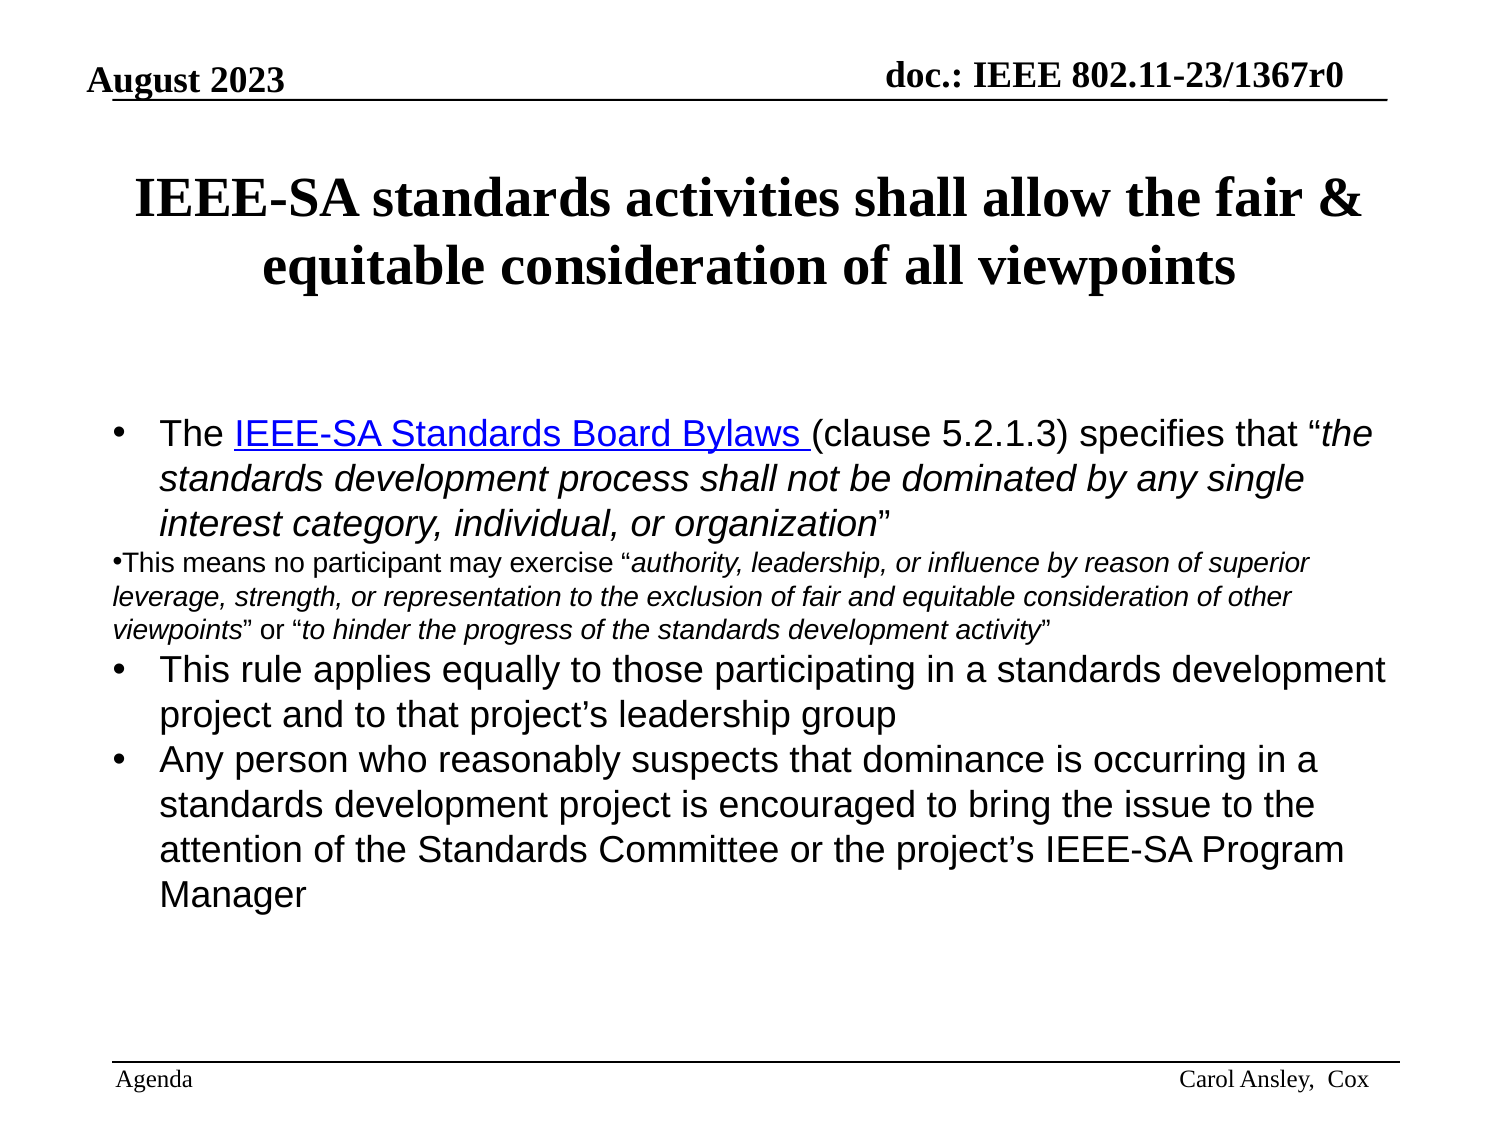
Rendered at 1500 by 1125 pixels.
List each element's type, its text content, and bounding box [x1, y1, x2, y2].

title IEEE-SA standards activities shall allow the fair & equitable consideration of all viewpoints [111, 139, 1388, 316]
list The IEEE-SA Standards Board Bylaws (clause 5.2.1.3) specifies that “the standards development process shall not be dominated by any single interest category, individual, or organization” This means no participant may exercise “authority, leadership, or influence by reason of superior leverage, strength, or representation to the exclusion of fair and equitable consideration of other viewpoints” or “to hinder the progress of the standards development activity” This rule applies equally to those participating in a standards development project and to that project’s leadership group Any person who reasonably suspects that dominance is occurring in a standards development project is encouraged to bring the issue to the attention of the Standards Committee or the project’s IEEE-SA Program Manager [111, 324, 1388, 1001]
